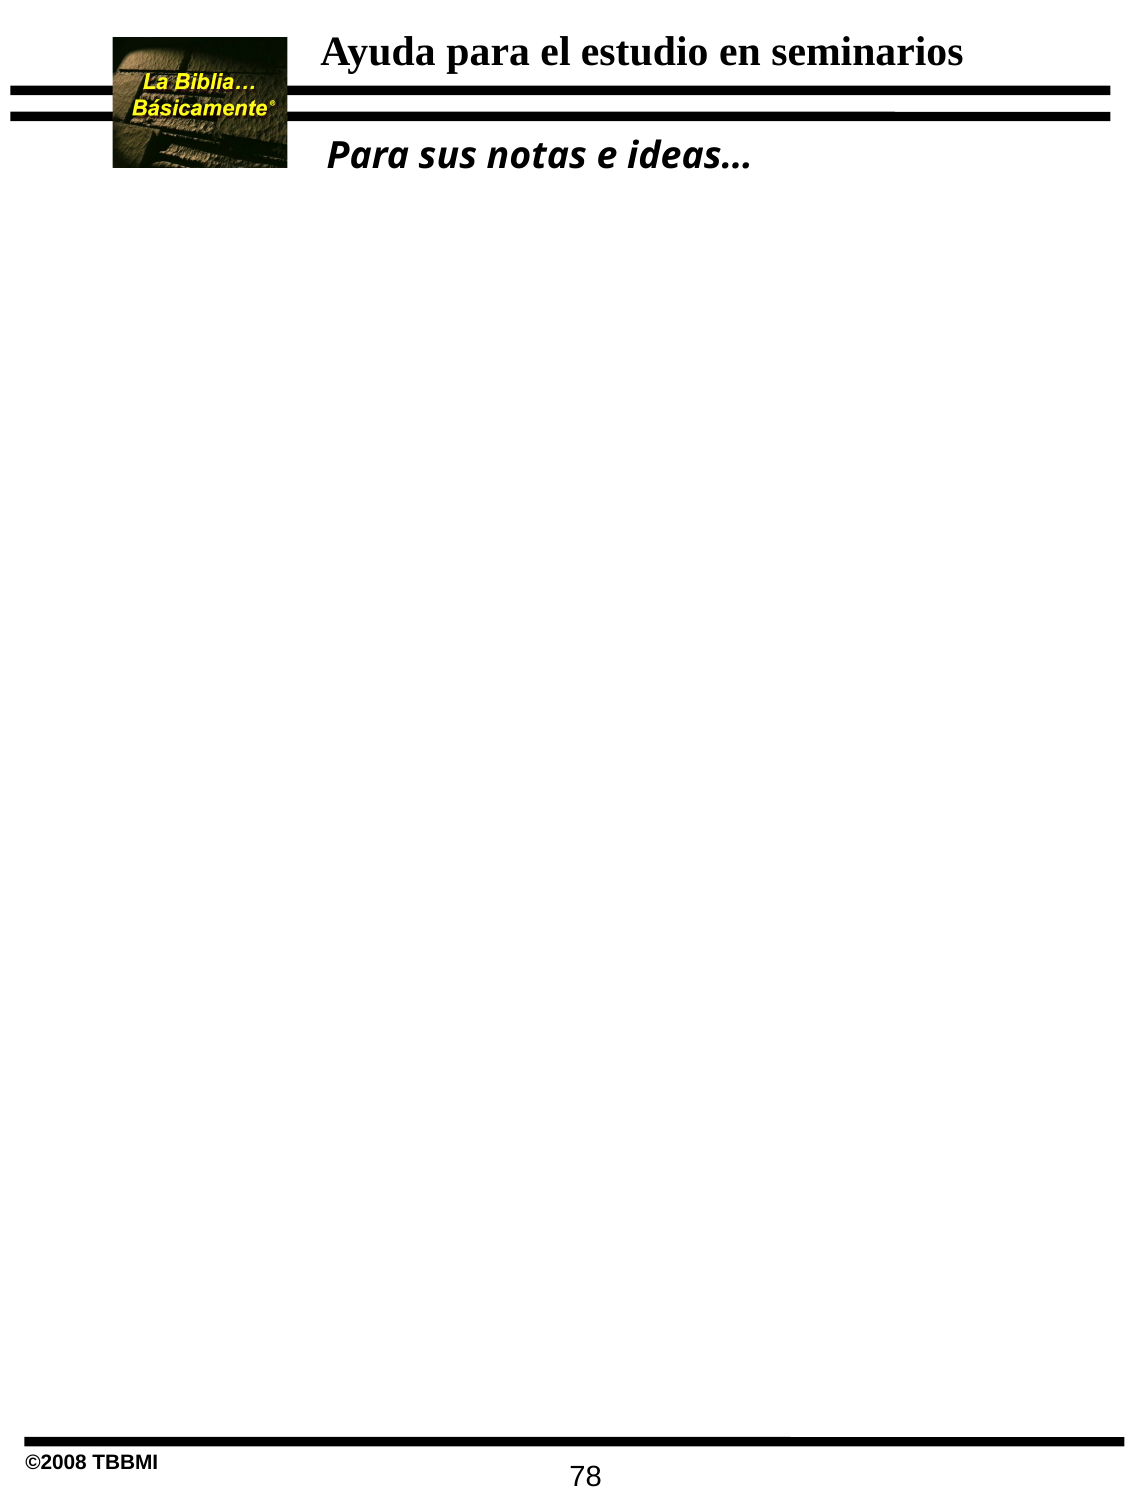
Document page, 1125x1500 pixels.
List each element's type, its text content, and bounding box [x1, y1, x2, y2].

picture [112, 37, 288, 168]
text_box [495, 1447, 631, 1498]
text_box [305, 15, 1066, 184]
text_box 78 [517, 1449, 654, 1500]
